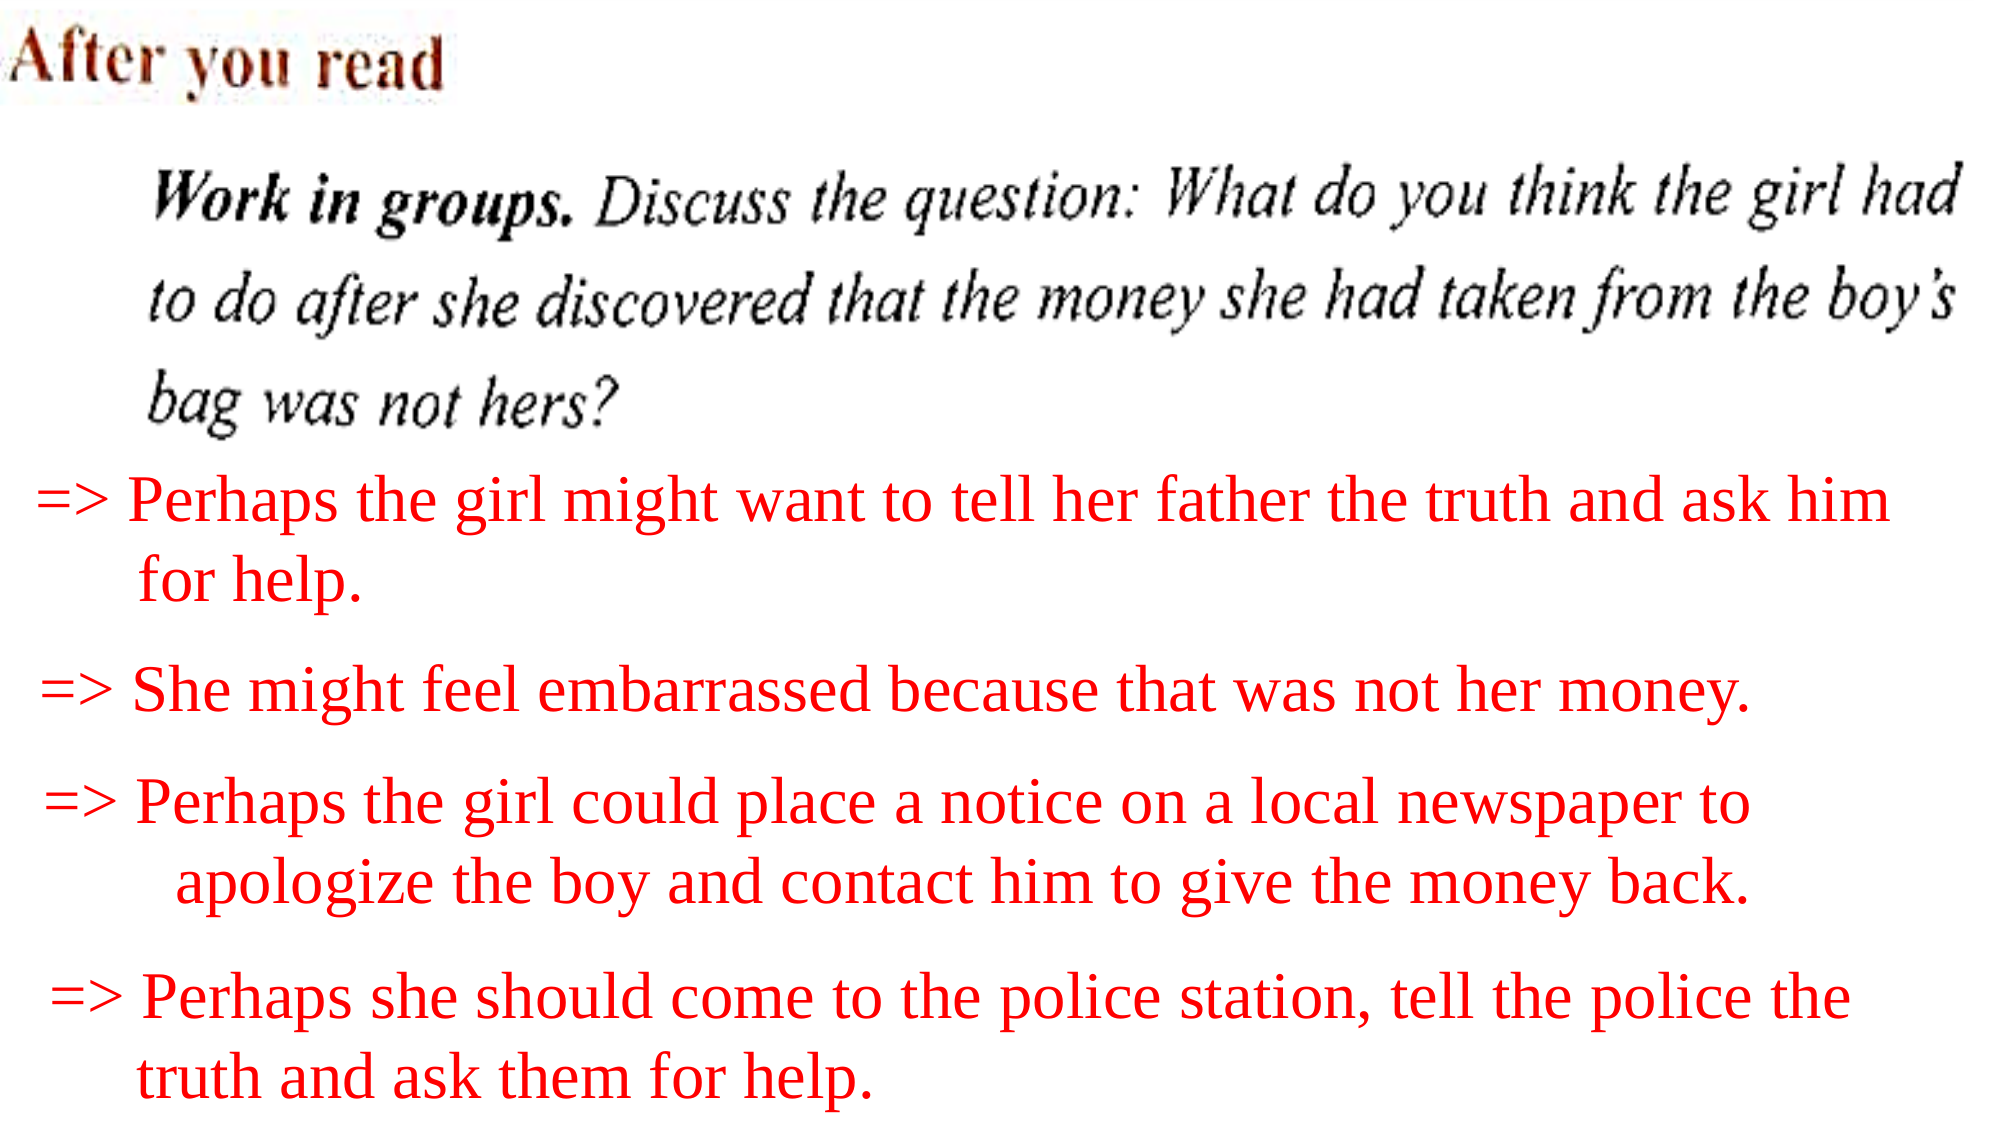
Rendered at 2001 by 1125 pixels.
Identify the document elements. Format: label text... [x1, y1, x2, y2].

text_box => Perhaps the girl might want to tell her father the truth and ask him for help. [21, 447, 1983, 623]
picture [0, 0, 1974, 453]
text_box => Perhaps the girl could place a notice on a local newspaper to apologize the boy and contact him to give the money back. [28, 749, 1991, 925]
text_box => Perhaps she should come to the police station, tell the police the truth and ask them for help. [35, 944, 1997, 1120]
text_box => She might feel embarrassed because that was not her money. [24, 637, 1987, 733]
